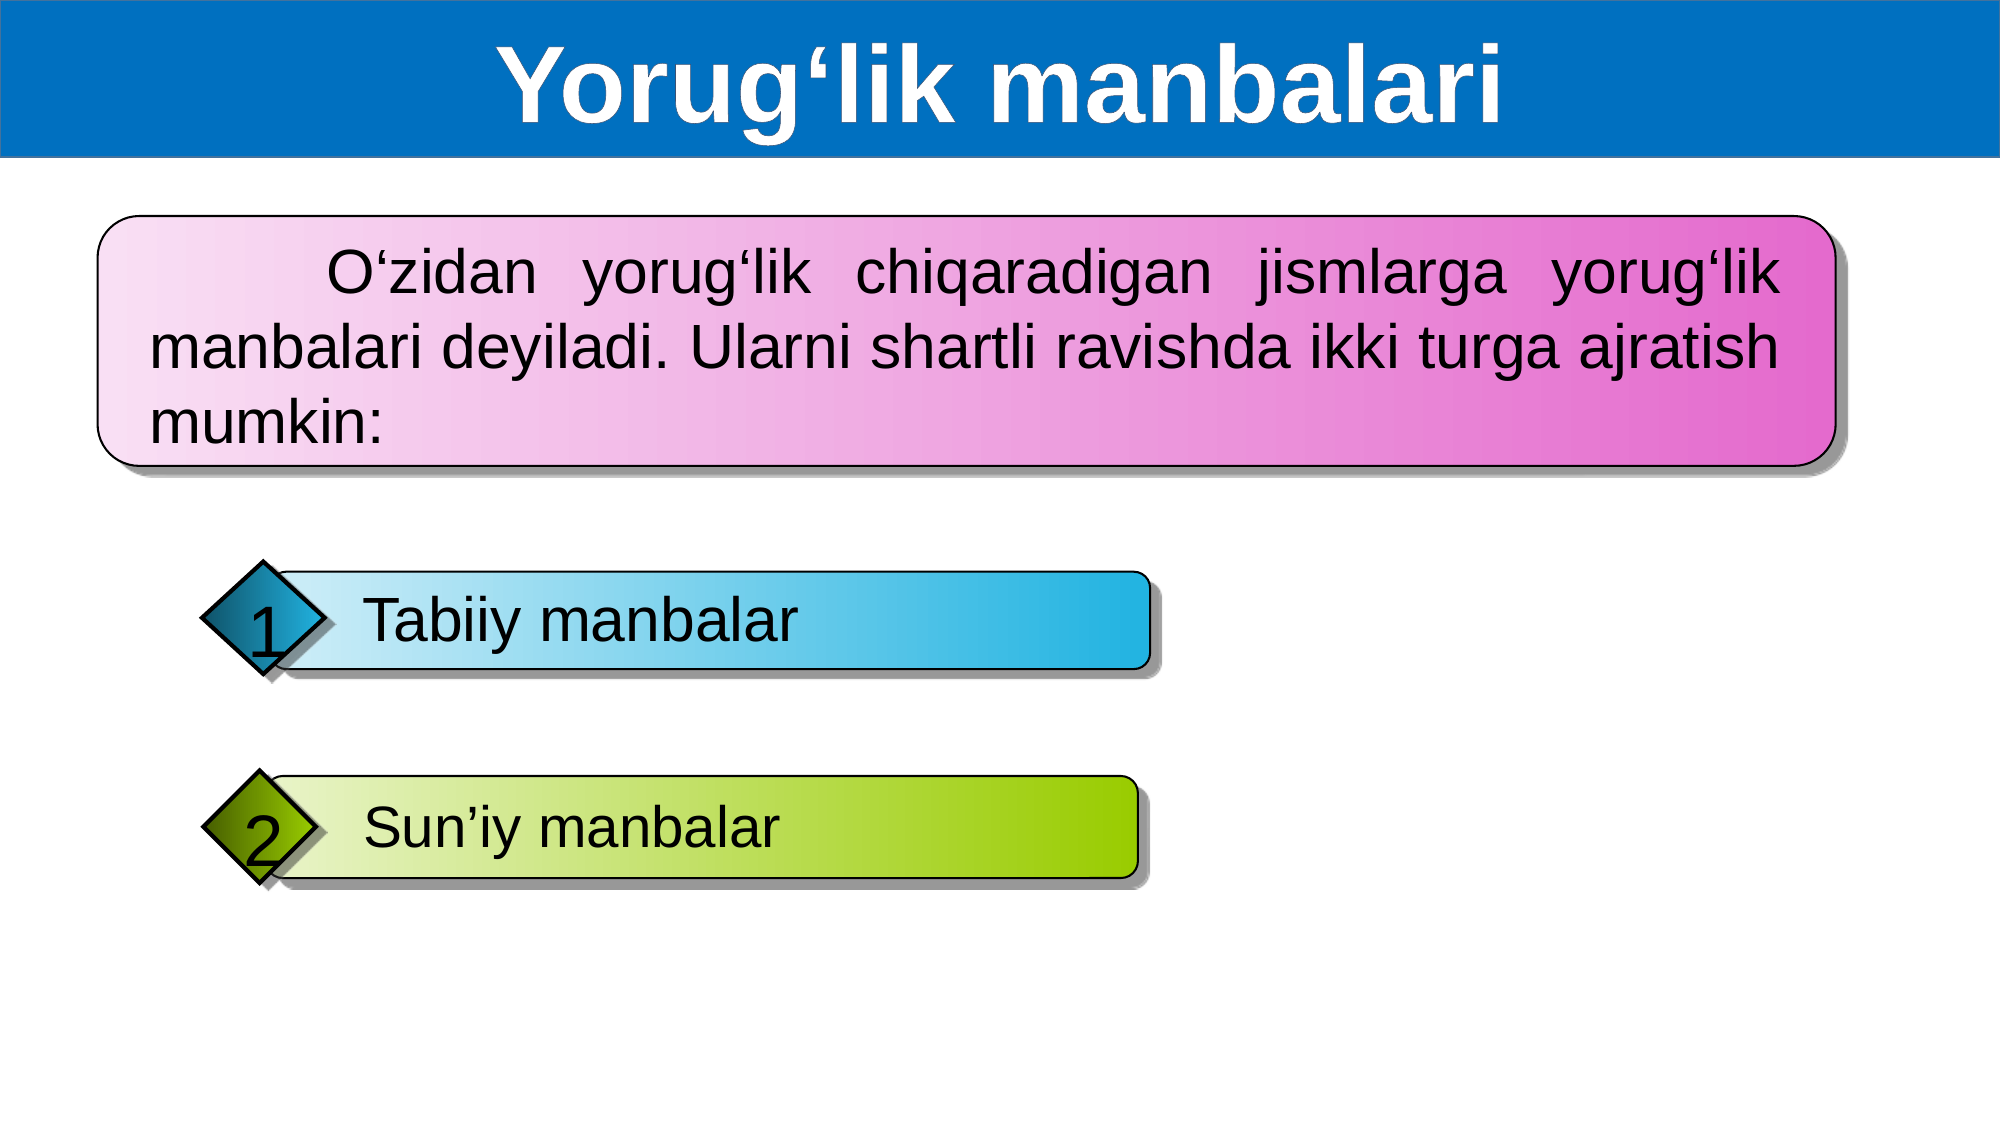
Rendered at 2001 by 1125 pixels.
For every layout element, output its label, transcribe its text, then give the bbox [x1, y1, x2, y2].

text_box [201, 561, 1151, 681]
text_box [97, 215, 1836, 466]
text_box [203, 770, 1139, 890]
text_box Yorug‘lik manbalari [0, 0, 2000, 158]
